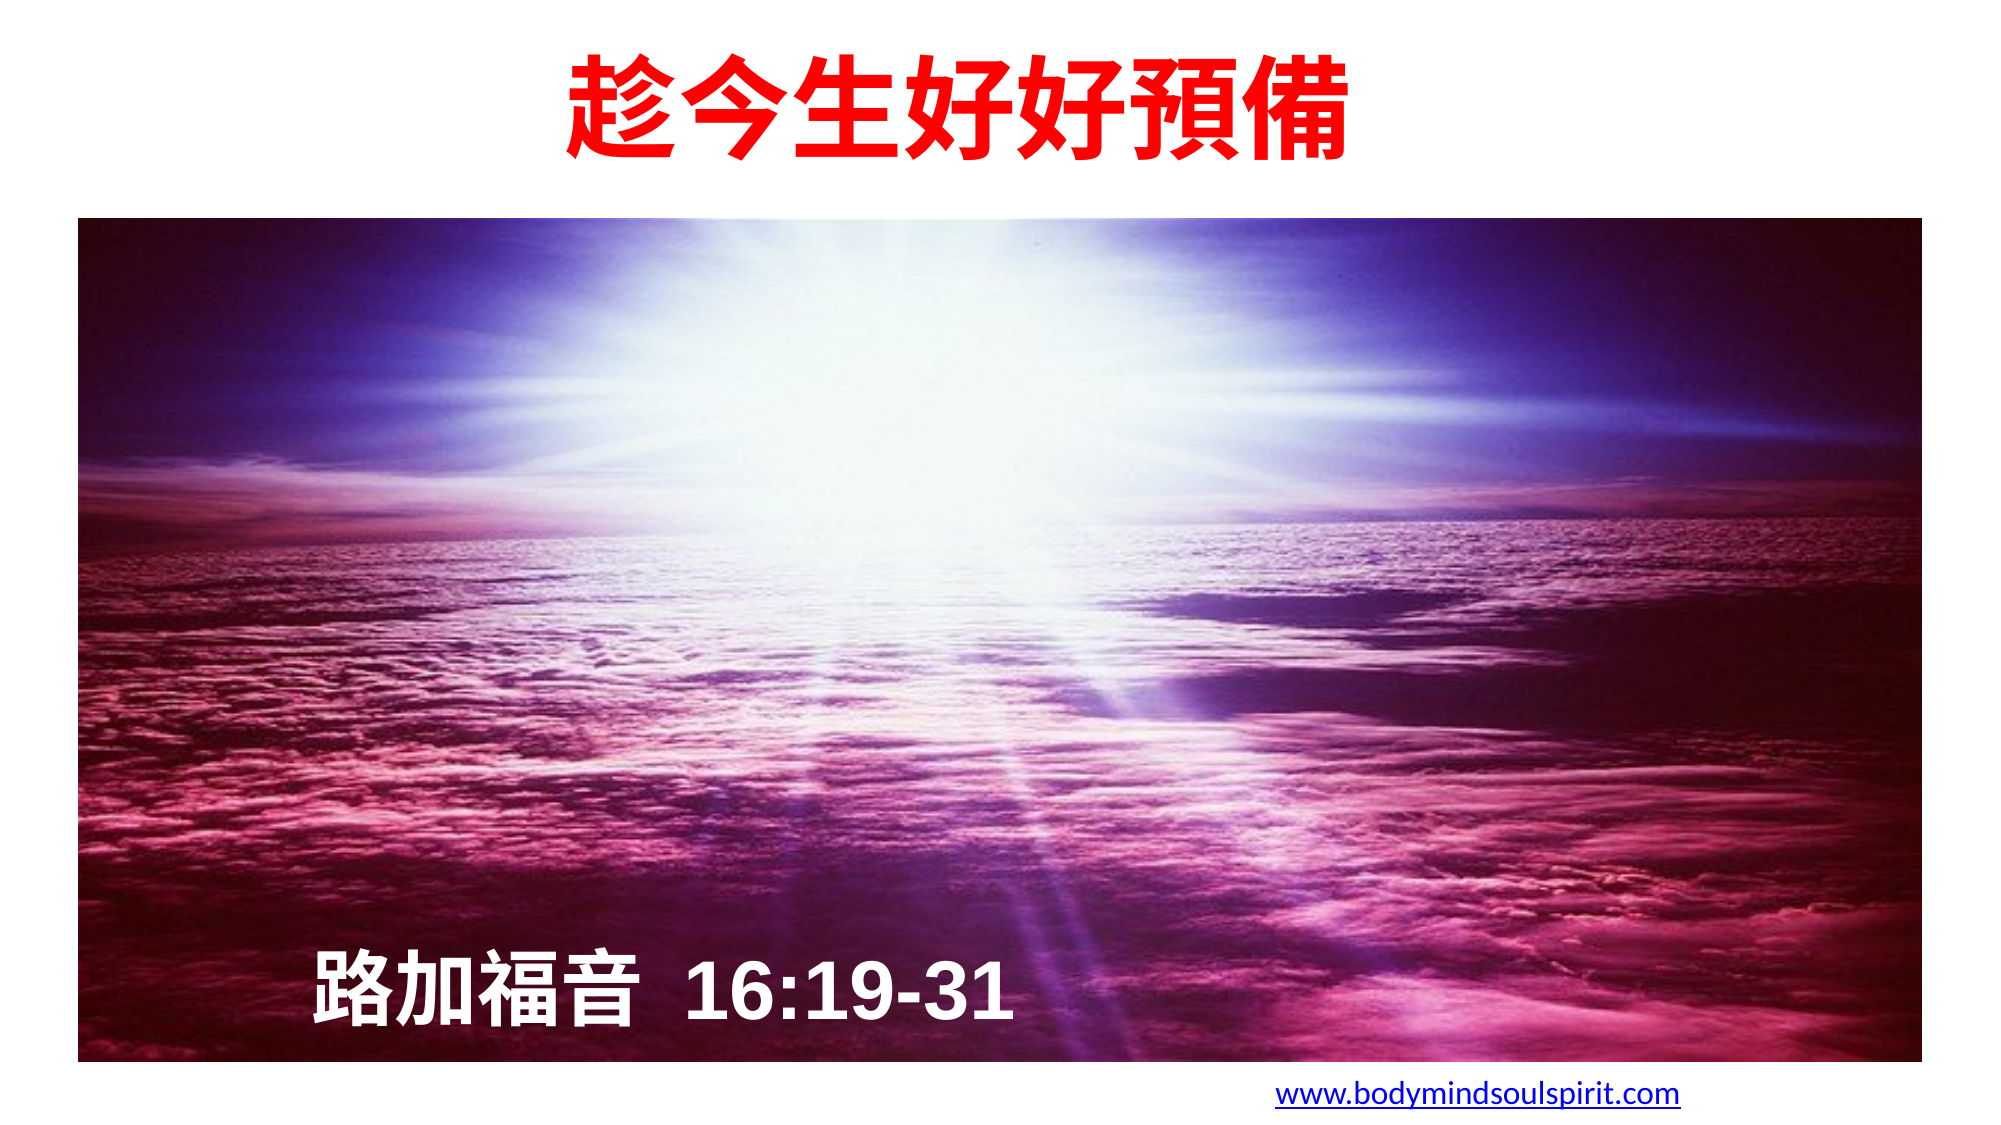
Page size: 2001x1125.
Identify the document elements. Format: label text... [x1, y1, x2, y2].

picture [78, 218, 1922, 1063]
text_box www.bodymindsoulspirit.com [1260, 1074, 1697, 1119]
text_box 趁今生好好預備 [551, 30, 1662, 181]
